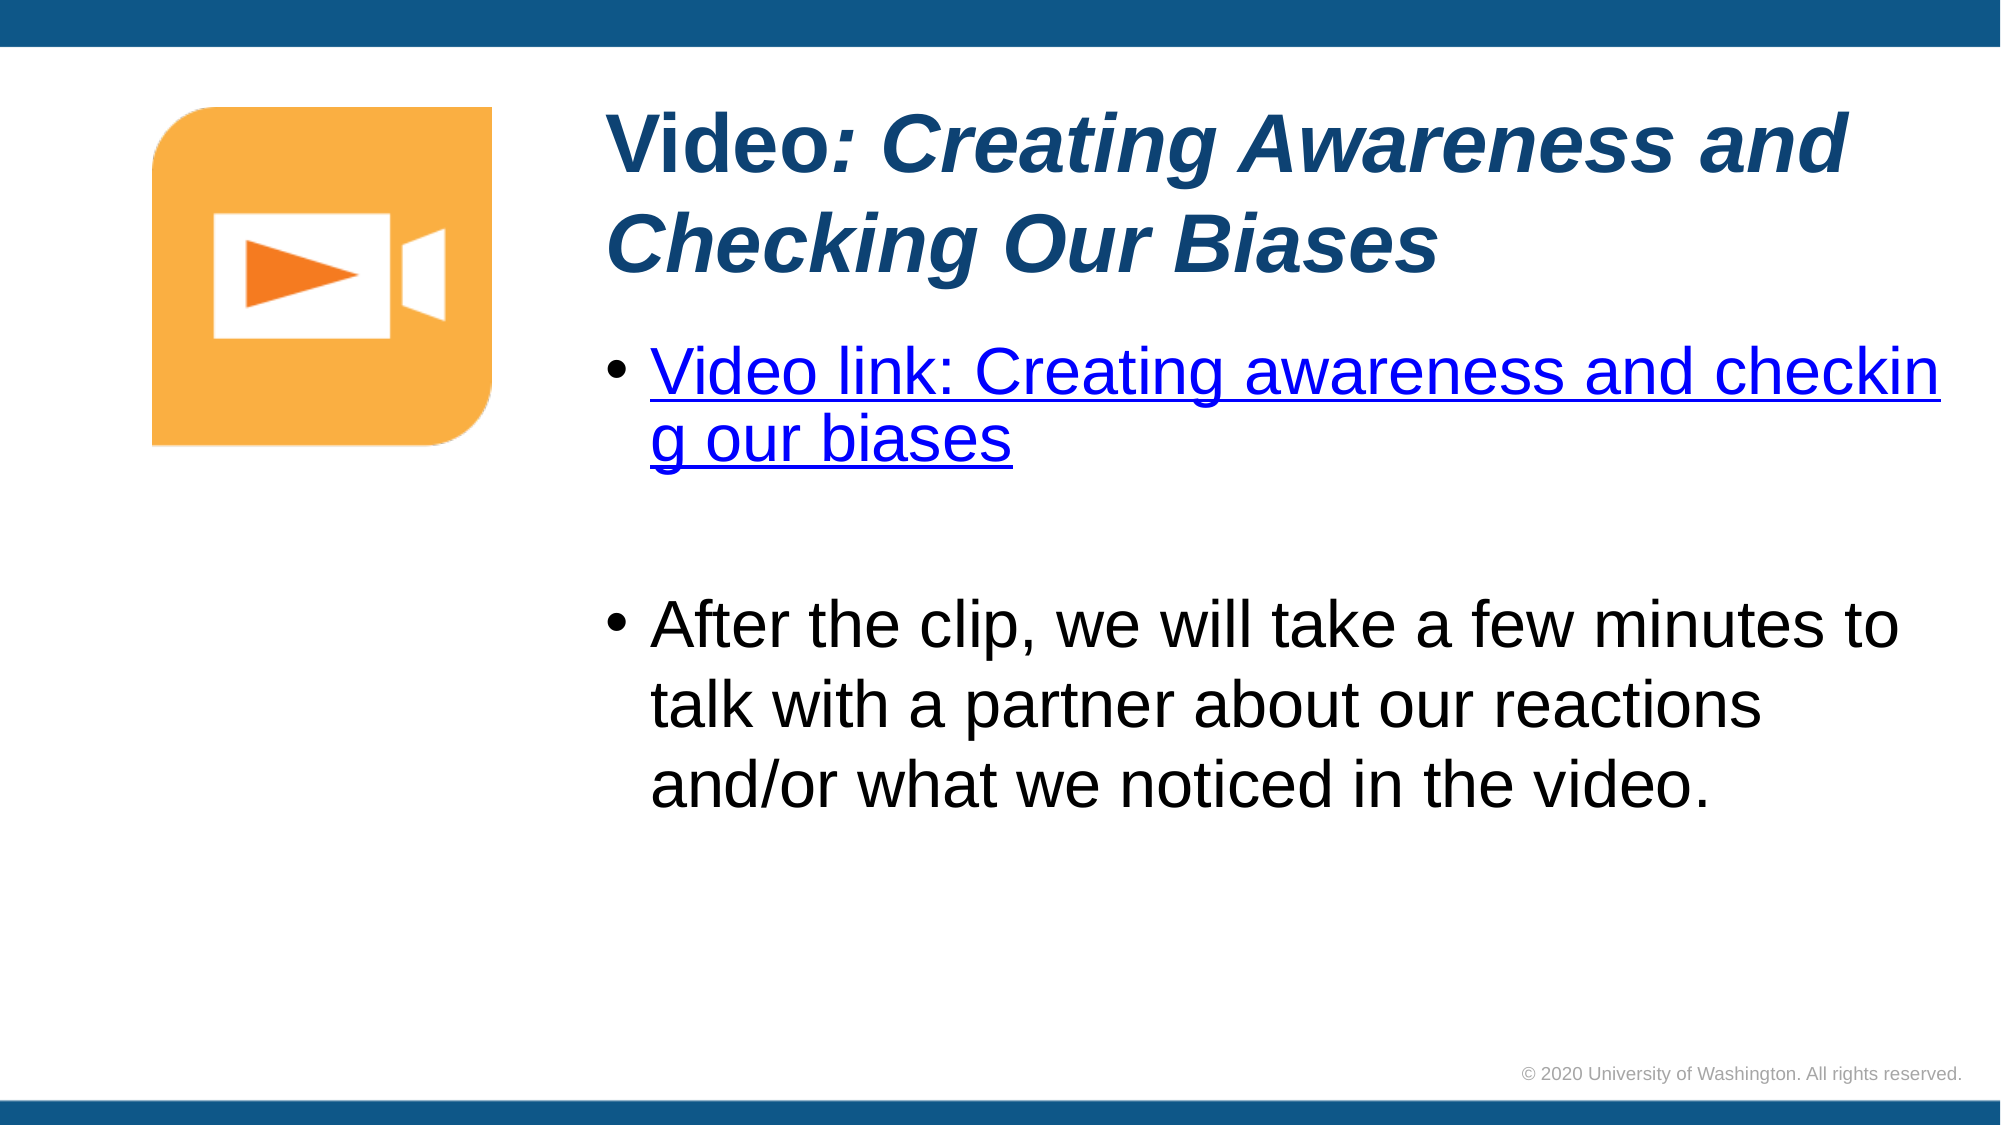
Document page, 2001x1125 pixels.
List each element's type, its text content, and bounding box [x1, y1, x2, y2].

title Video: Creating Awareness and Checking Our Biases [590, 119, 2000, 258]
list Video link: Creating awareness and checking our biases After the clip, we will take a few minutes to talk with a partner about our reactions and/or what we noticed in the video. [590, 320, 1970, 1036]
picture [0, 0, 2001, 1125]
